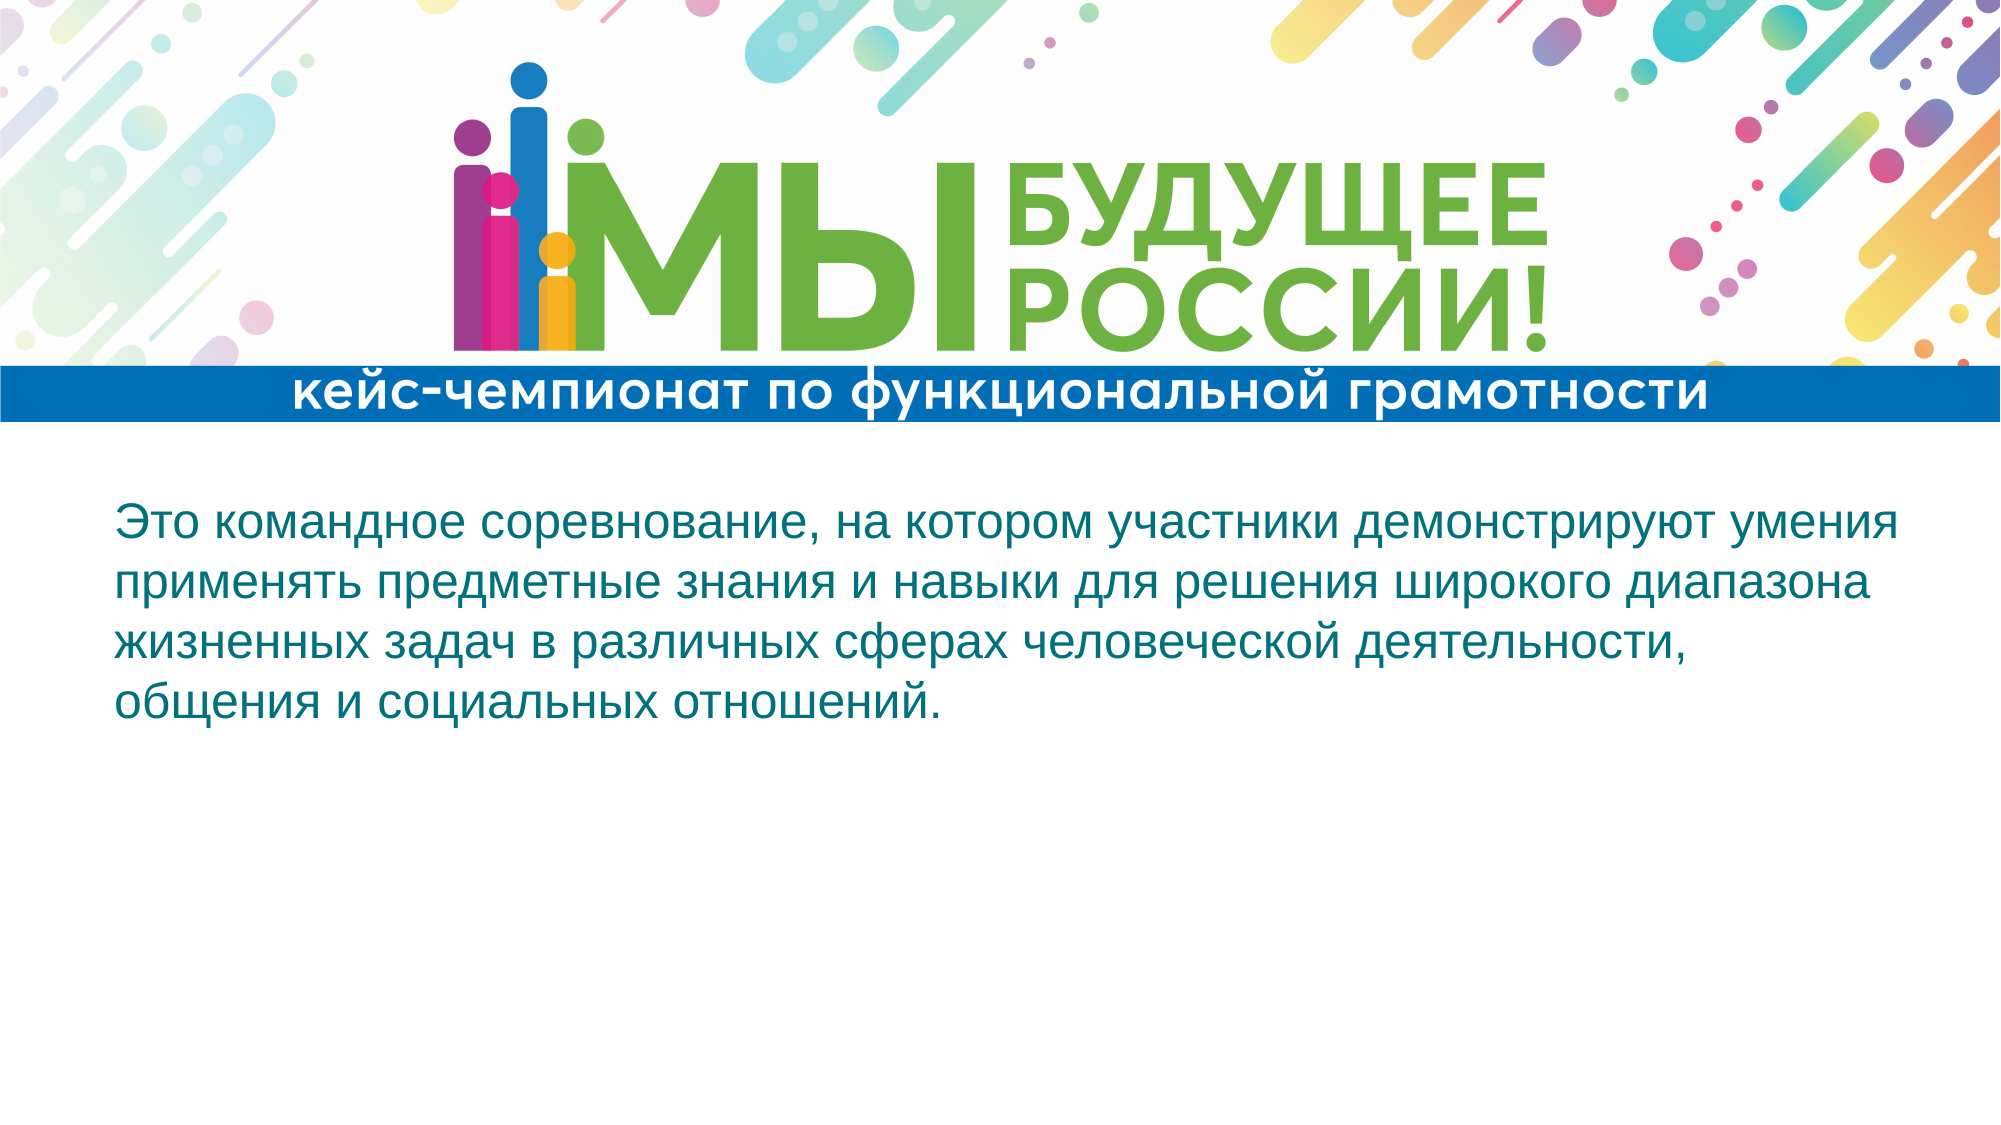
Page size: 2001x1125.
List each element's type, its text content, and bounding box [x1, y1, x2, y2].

picture [0, 0, 2000, 422]
text_box Это командное соревнование, на котором участники демонстрируют умения применять предметные знания и навыки для решения широкого диапазона жизненных задач в различных сферах человеческой деятельности, общения и социальных отношений. [99, 433, 1920, 797]
